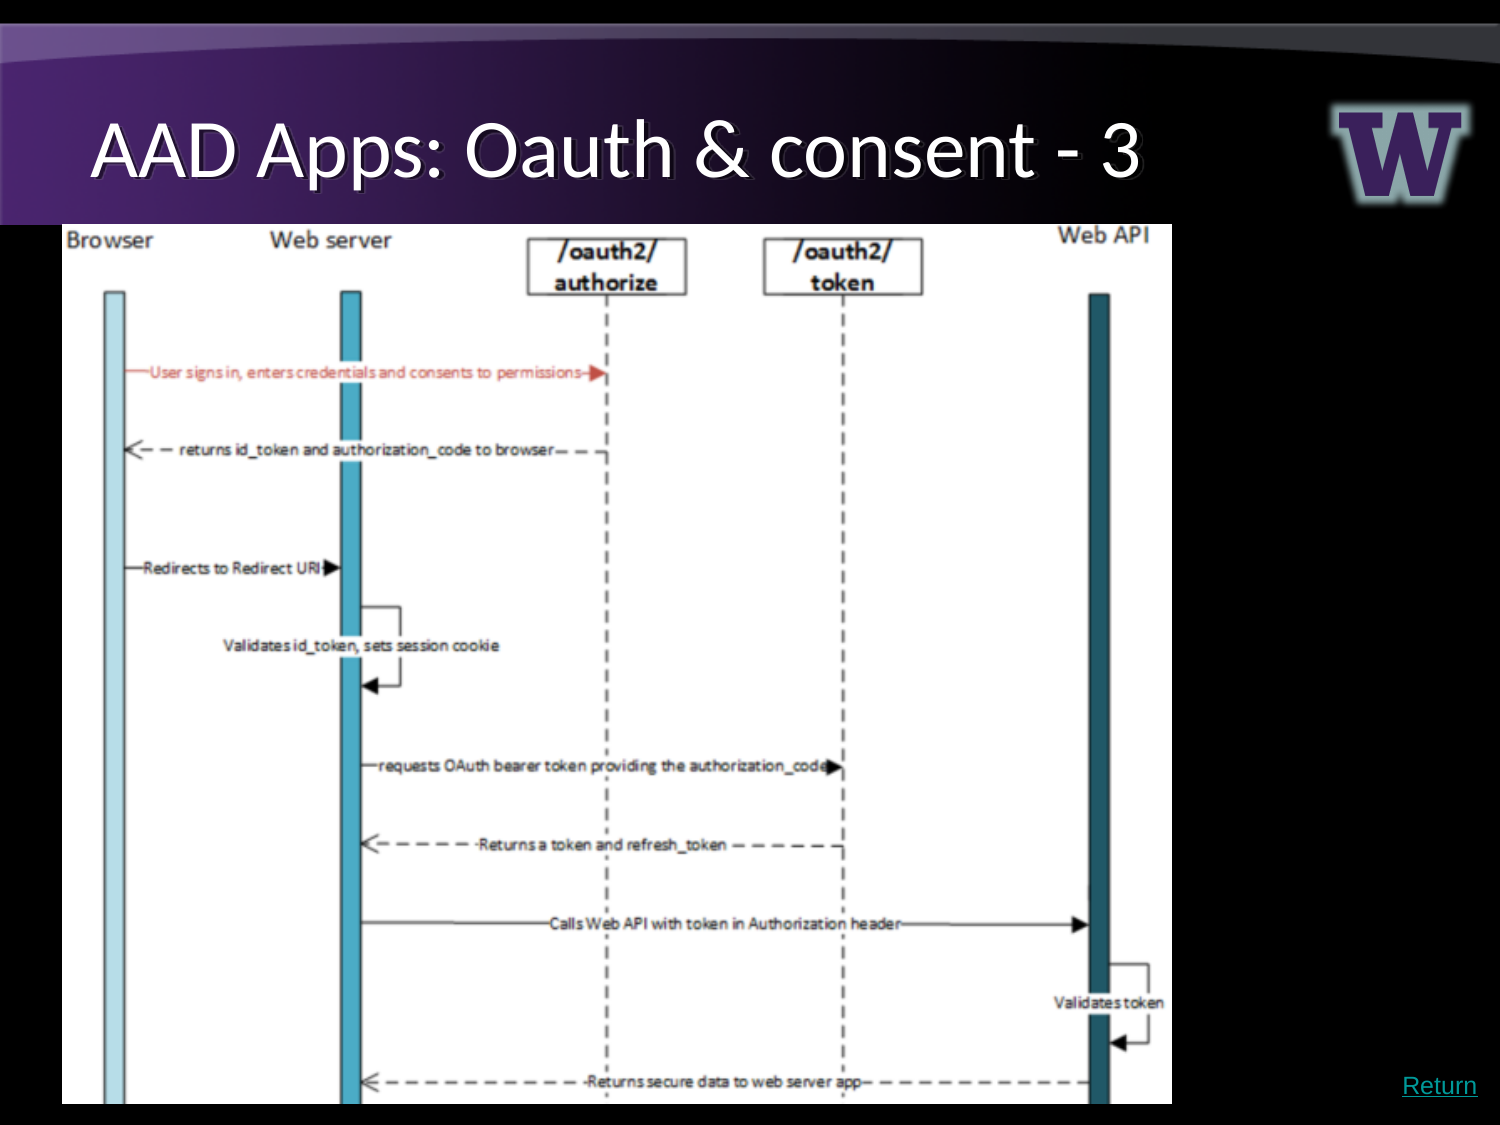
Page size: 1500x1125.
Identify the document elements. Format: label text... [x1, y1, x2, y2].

text_box Return [1387, 1062, 1500, 1108]
picture [0, 0, 1500, 1104]
title AAD Apps: Oauth & consent - 3 [74, 74, 1326, 213]
